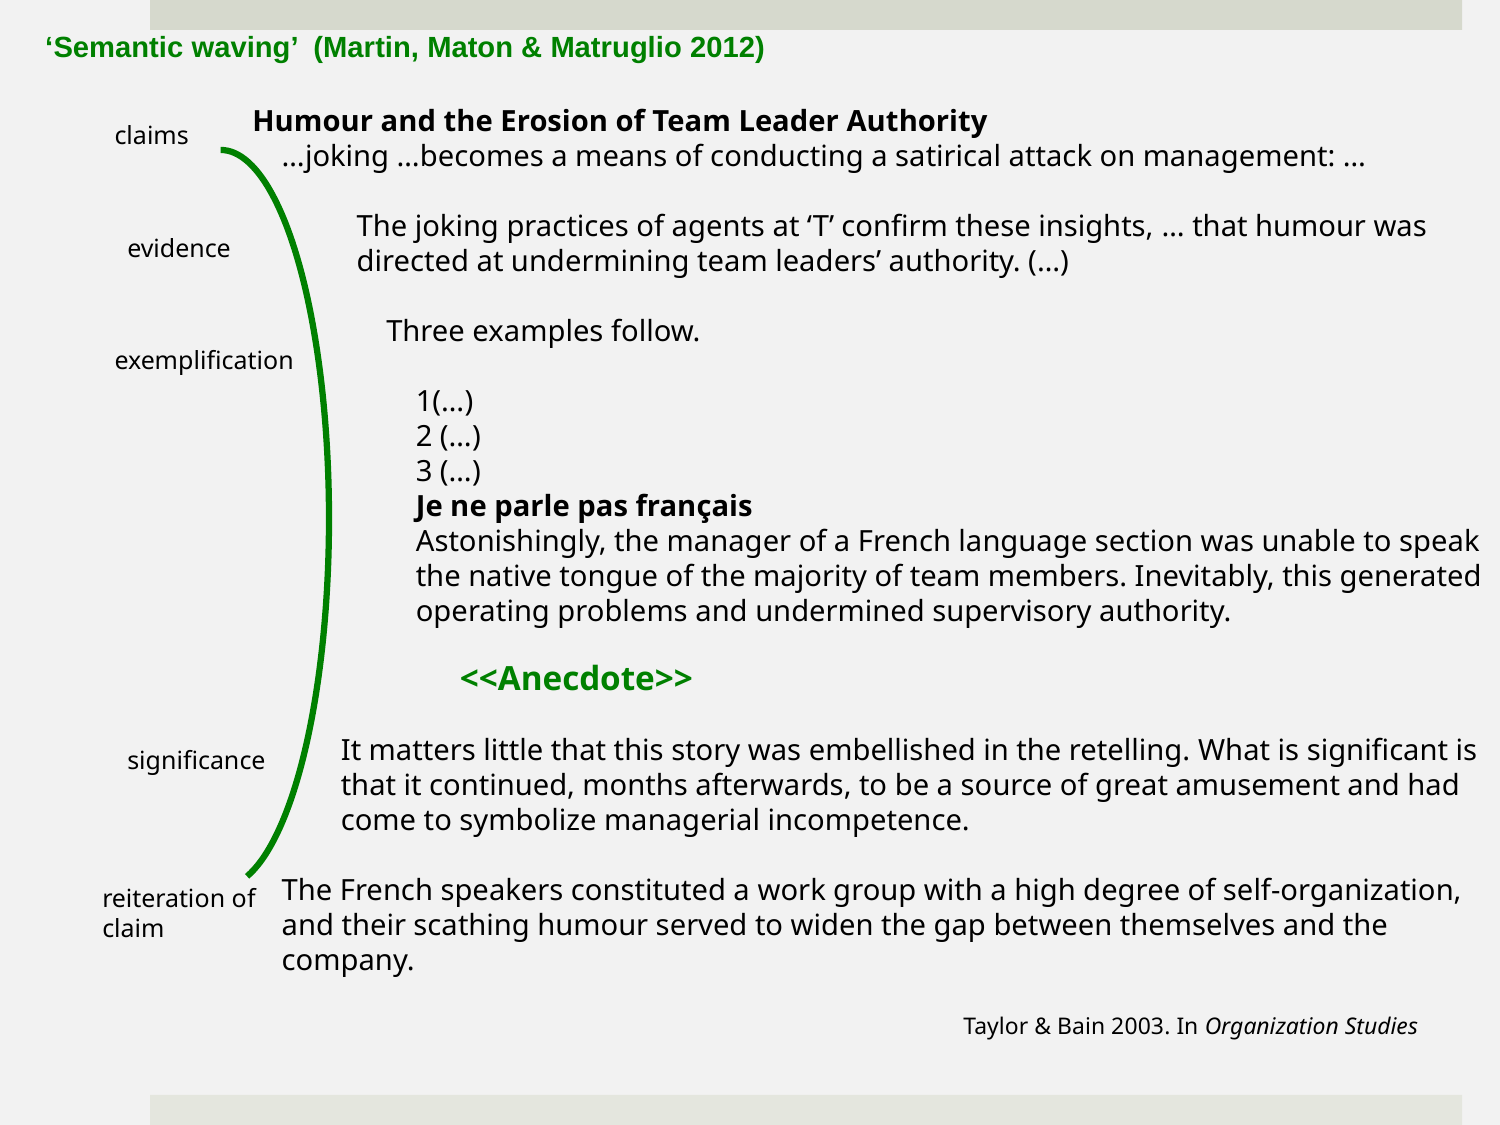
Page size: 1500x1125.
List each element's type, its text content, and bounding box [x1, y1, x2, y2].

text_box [86, 94, 1500, 1050]
text_box ‘Semantic waving’ (Martin, Maton & Matruglio 2012) [30, 24, 1344, 72]
